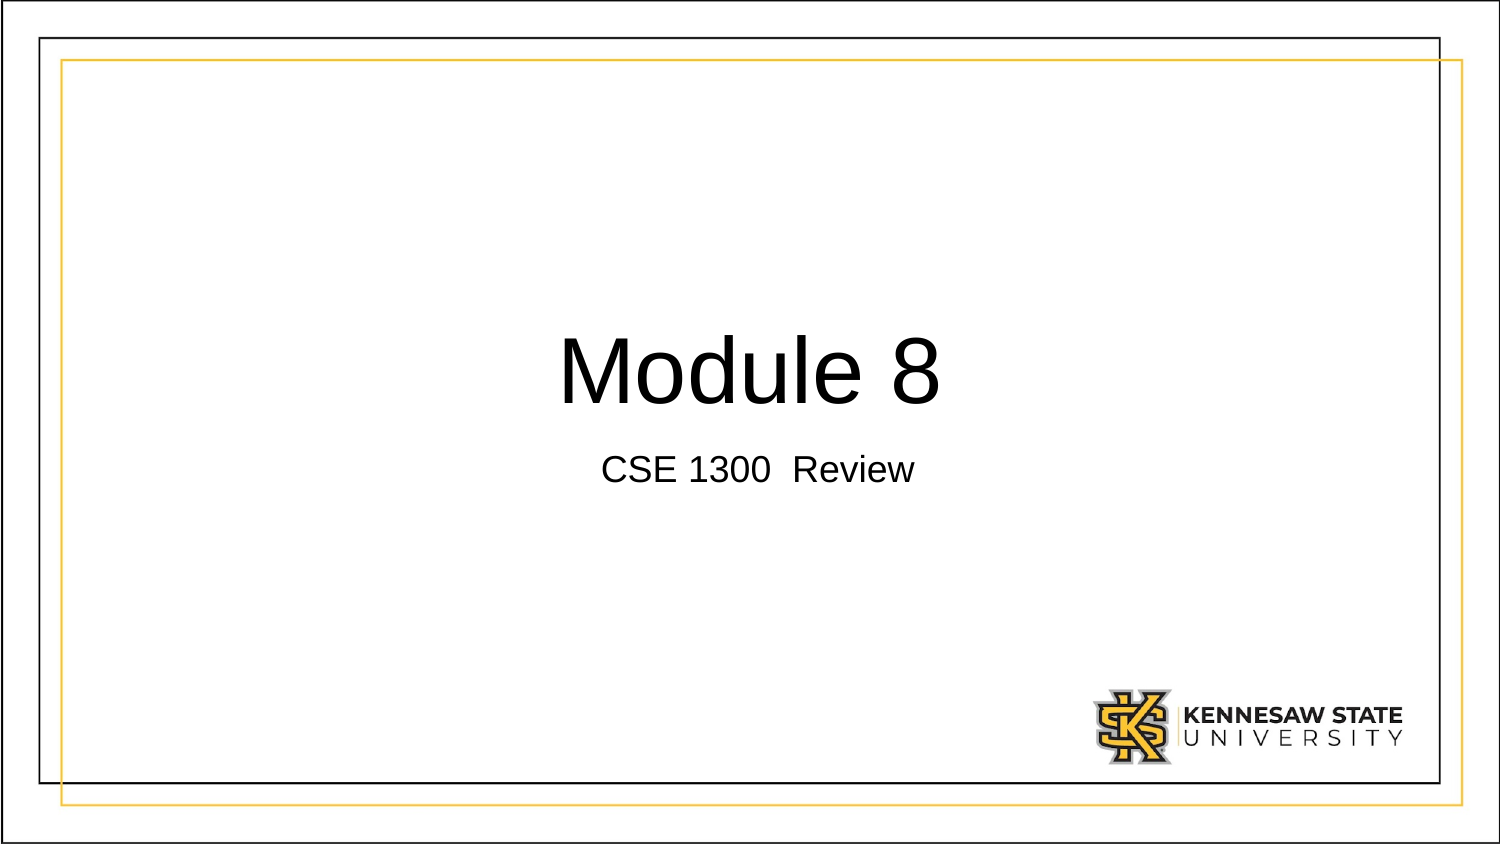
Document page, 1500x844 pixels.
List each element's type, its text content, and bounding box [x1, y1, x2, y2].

title Module 8 [187, 138, 1313, 432]
subtitle CSE 1300 Review [187, 443, 1313, 647]
picture [0, 0, 1500, 844]
